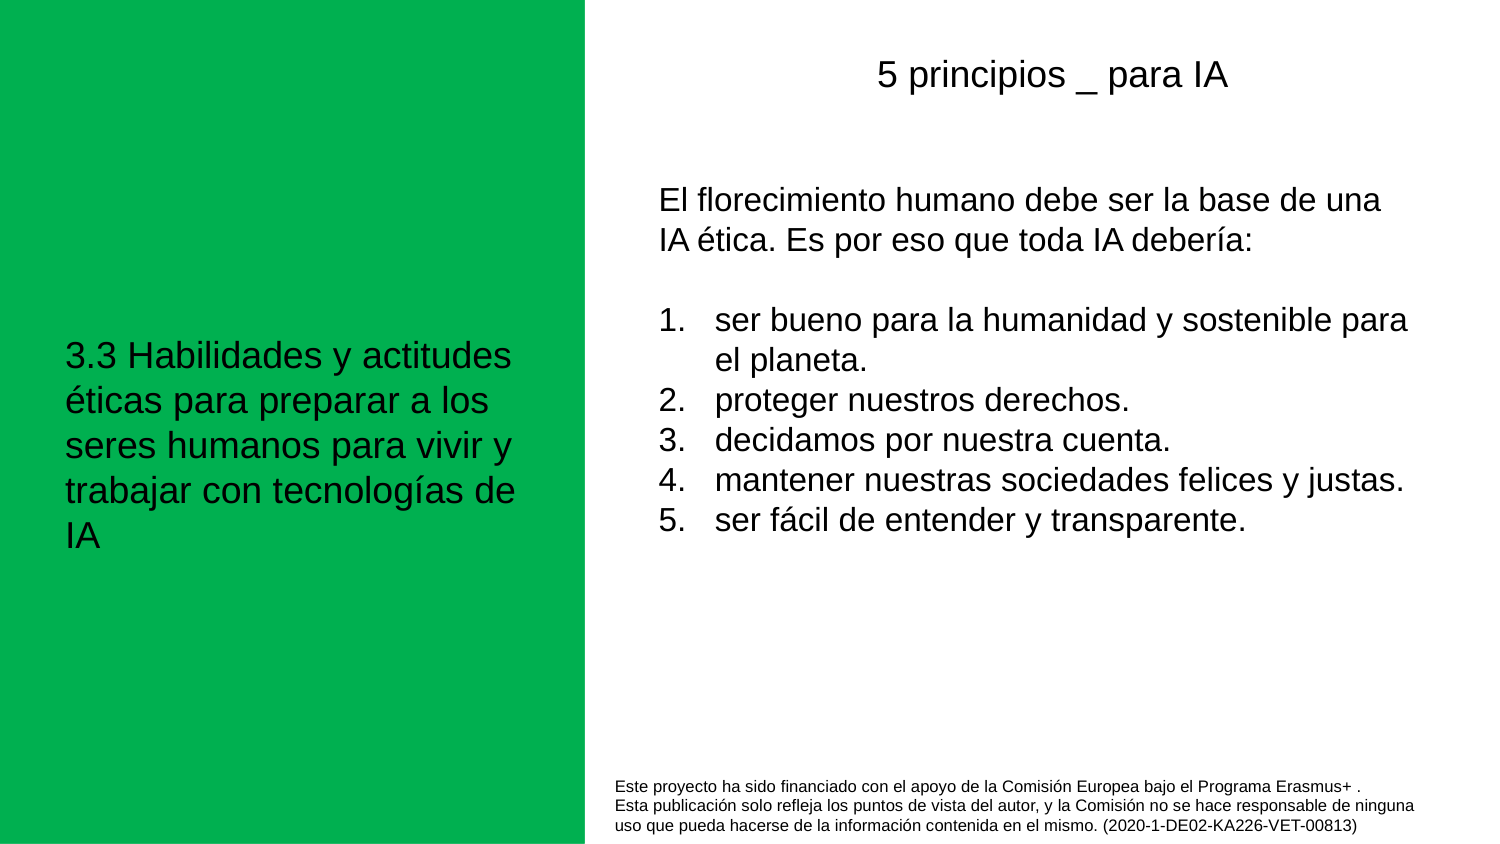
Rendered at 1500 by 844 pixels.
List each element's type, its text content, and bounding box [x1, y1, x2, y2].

text_box 3.3 Habilidades y actitudes éticas para preparar a los seres humanos para vivir y trabajar con tecnologías de IA [50, 323, 535, 564]
text_box [0, 0, 587, 844]
text_box El florecimiento humano debe ser la base de una IA ética. Es por eso que toda IA debería: ser bueno para la humanidad y sostenible para el planeta. proteger nuestros derechos. decidamos por nuestra cuenta. mantener nuestras sociedades felices y justas. ser fácil de entender y transparente. [643, 171, 1436, 546]
text_box 5 principios _ para IA [679, 42, 1436, 102]
text_box Este proyecto ha sido financiado con el apoyo de la Comisión Europea bajo el Programa Erasmus+ . Esta publicación solo refleja los puntos de vista del autor, y la Comisión no se hace responsable de ninguna uso que pueda hacerse de la información contenida en el mismo. (2020-1-DE02-KA226-VET-00813) [600, 767, 1459, 843]
